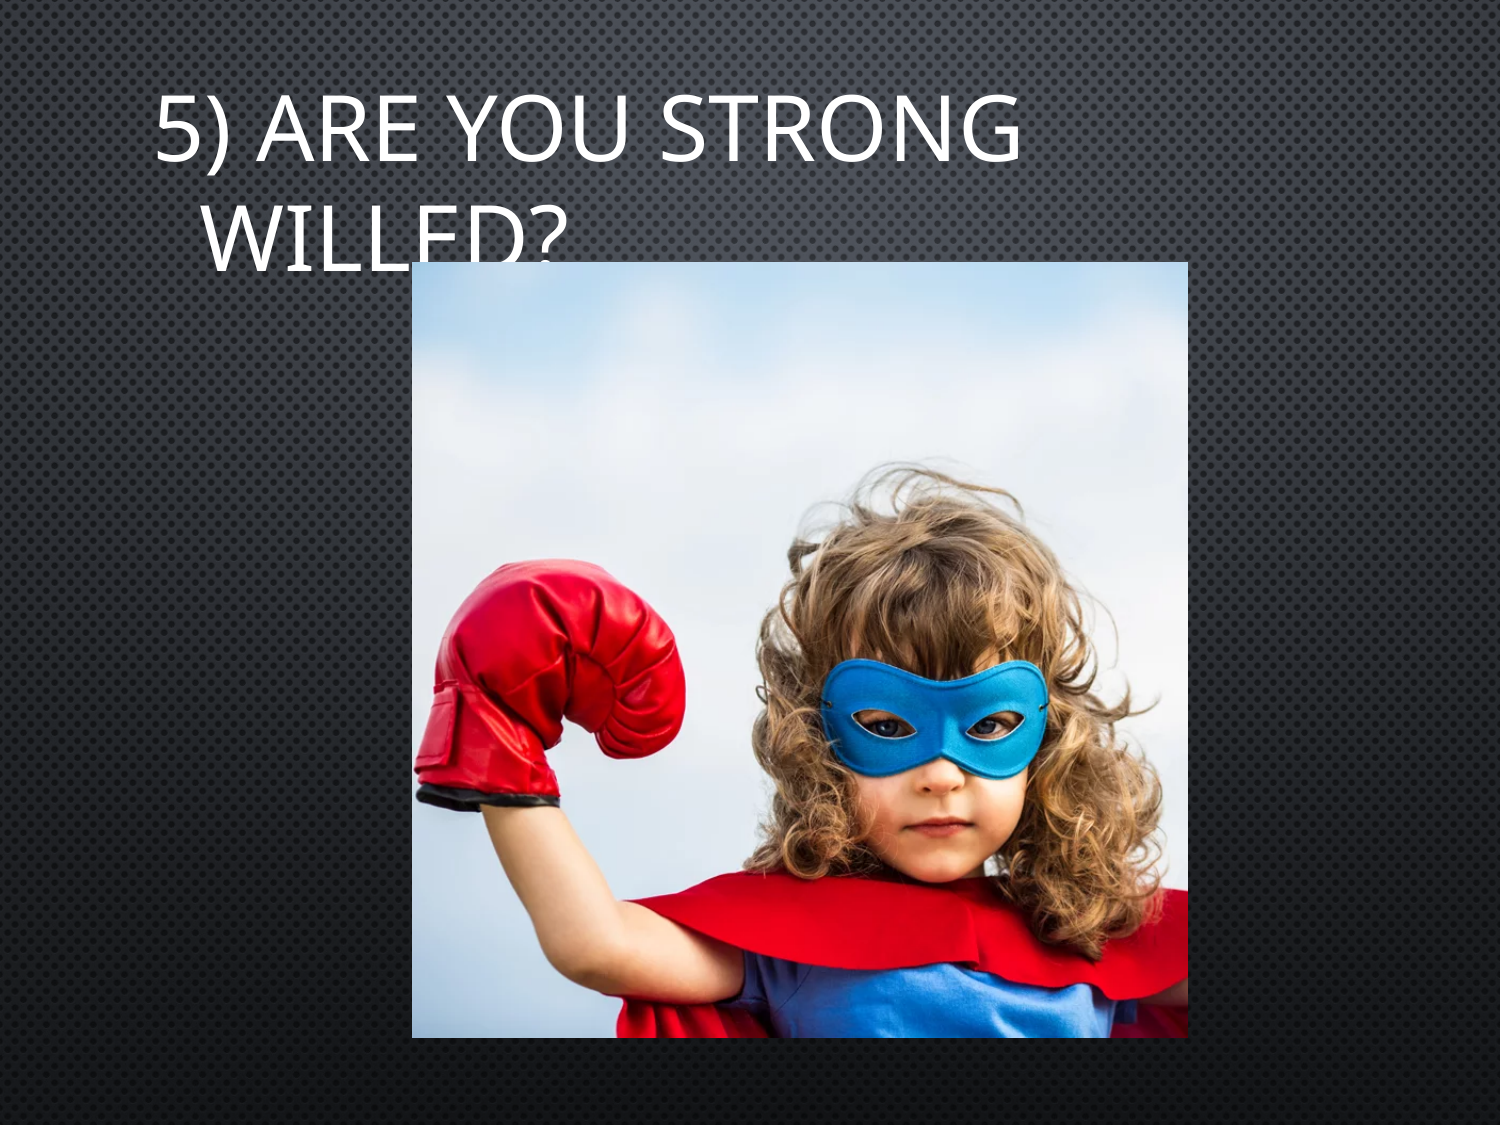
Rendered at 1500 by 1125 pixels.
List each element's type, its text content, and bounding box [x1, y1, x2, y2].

list 5) Are you strong willed? [137, 75, 1370, 350]
picture [412, 262, 1188, 1038]
